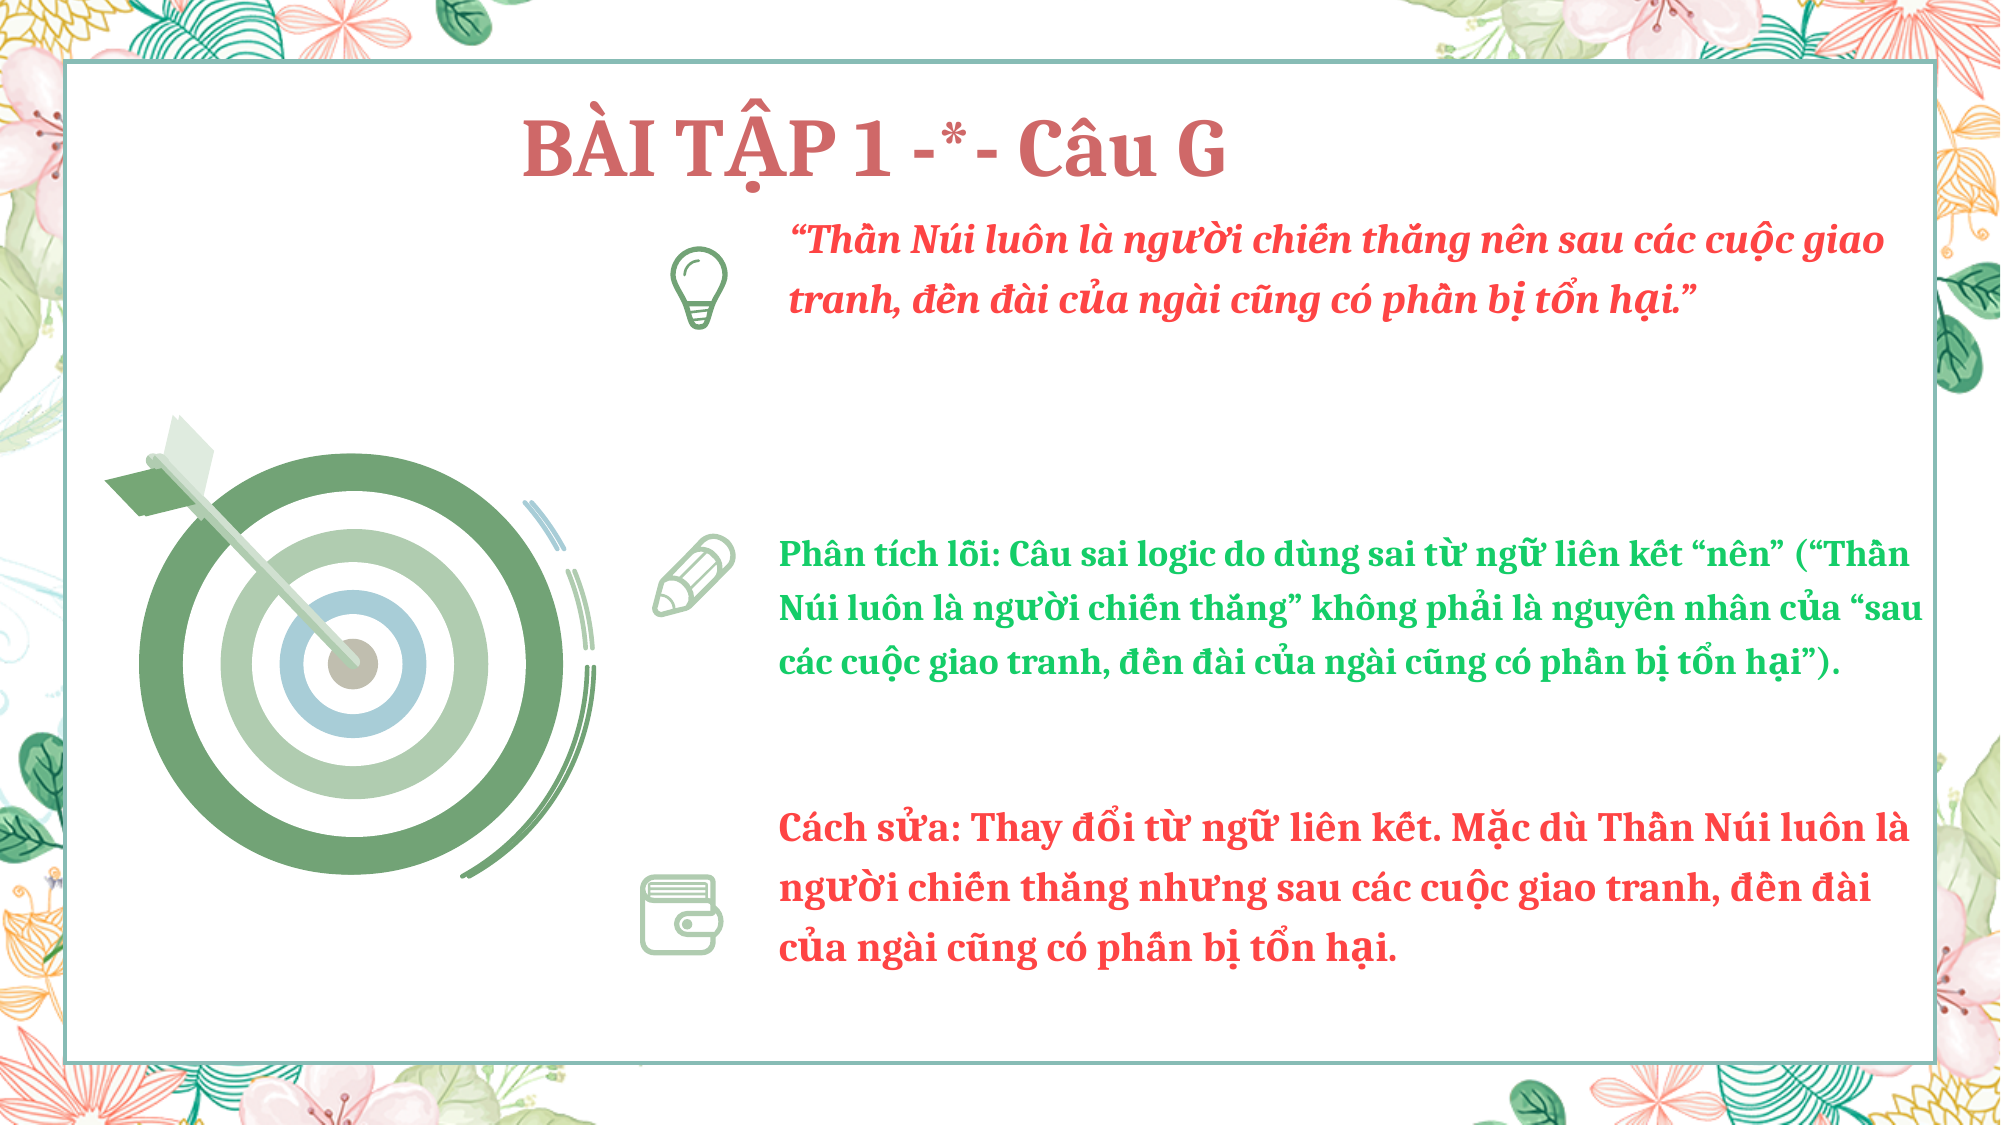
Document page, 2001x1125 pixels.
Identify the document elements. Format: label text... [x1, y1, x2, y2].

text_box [106, 405, 113, 906]
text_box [670, 246, 728, 330]
text_box [64, 61, 1936, 1064]
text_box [113, 405, 594, 906]
text_box [652, 533, 736, 618]
text_box “Thần Núi luôn là người chiến thắng nên sau các cuộc giao tranh, đền đài của ngài cũng có phần bị tổn hại.” [773, 194, 1936, 330]
picture [0, 0, 2001, 1125]
text_box BÀI TẬP 1 -*- Câu G [279, 65, 1469, 201]
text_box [640, 874, 727, 956]
text_box Phân tích lỗi: Câu sai logic do dùng sai từ ngữ liên kết “nên” (“Thần Núi luôn là người chiến thắng” không phải là nguyên nhân của “sau các cuộc giao tranh, đền đài của ngài cũng có phần bị tổn hại”). [764, 512, 1947, 690]
text_box Cách sửa: Thay đổi từ ngữ liên kết. Mặc dù Thần Núi luôn là người chiến thắng nhưng sau các cuộc giao tranh, đền đài của ngài cũng có phấn bị tổn hại. [764, 782, 1958, 978]
